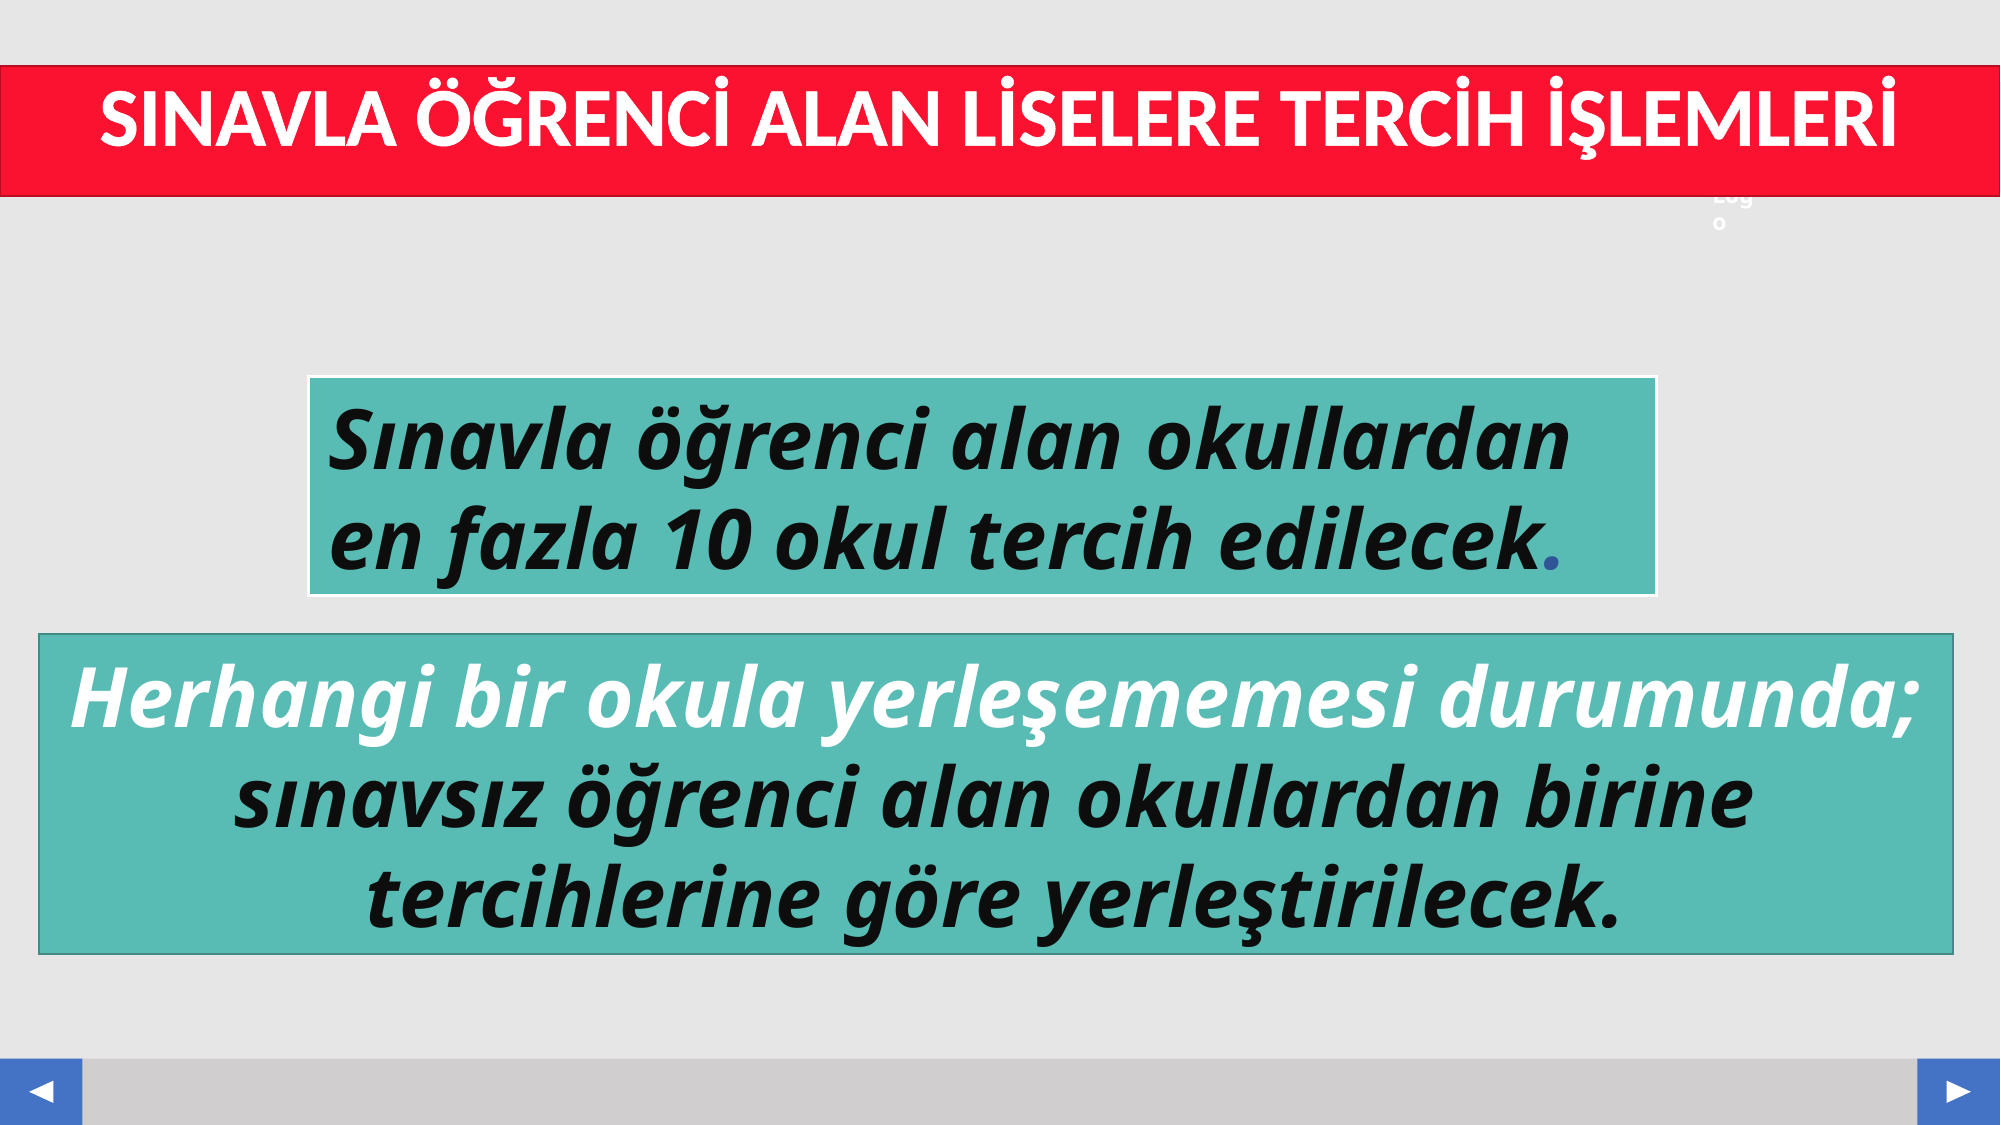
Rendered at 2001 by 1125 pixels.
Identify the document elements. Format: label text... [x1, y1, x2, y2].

text_box Herhangi bir okula yerleşememesi durumunda; sınavsız öğrenci alan okullardan birine tercihlerine göre yerleştirilecek. [38, 633, 1954, 955]
text_box Sınavla öğrenci alan okullardan en fazla 10 okul tercih edilecek. [307, 375, 1658, 597]
title SINAVLA ÖĞRENCİ ALAN LİSELERE TERCİH İŞLEMLERİ [0, 65, 2000, 197]
